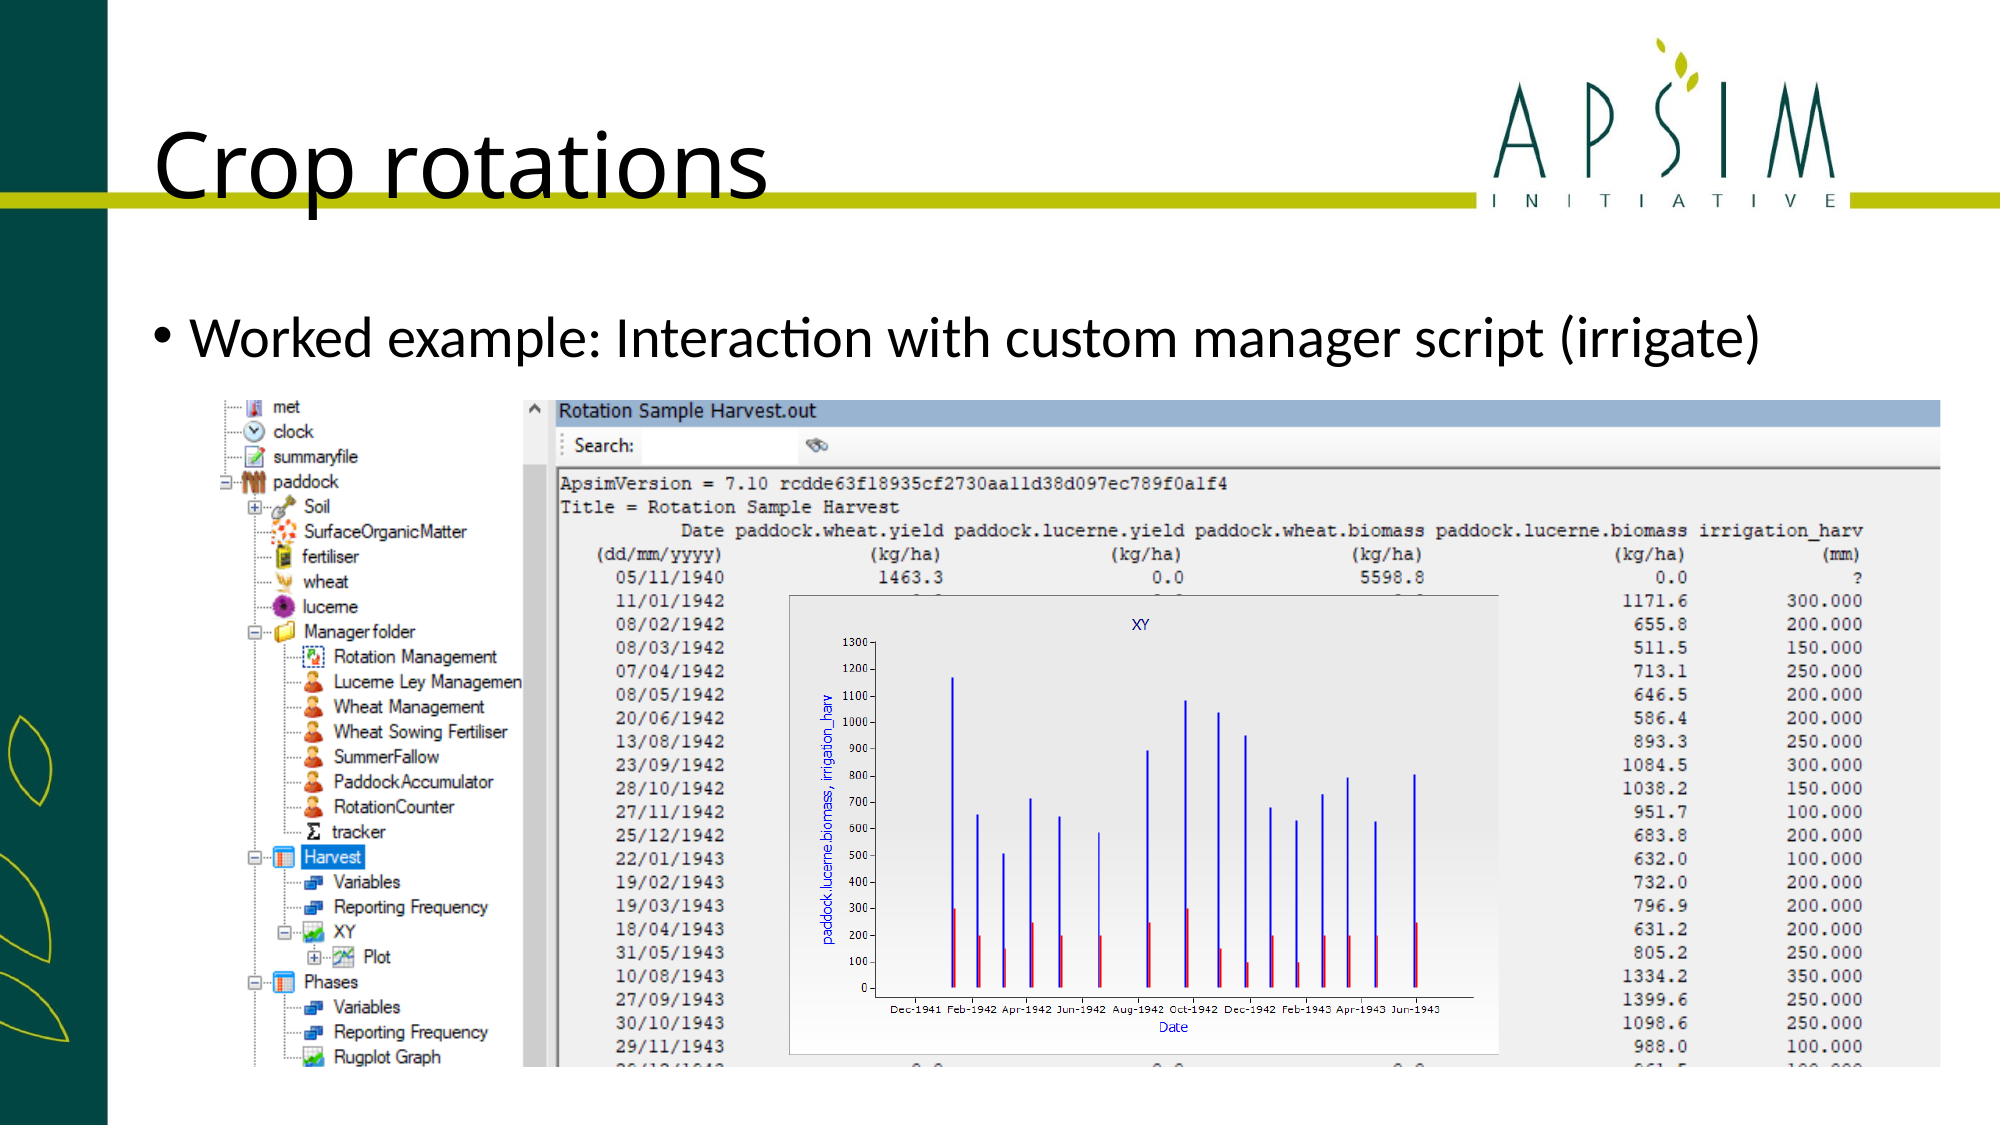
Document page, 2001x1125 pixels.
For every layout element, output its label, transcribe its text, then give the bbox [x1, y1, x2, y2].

title Crop rotations [137, 59, 1863, 278]
list Worked example: Interaction with custom manager script (irrigate) [137, 299, 1863, 1014]
picture [0, 0, 2000, 1125]
